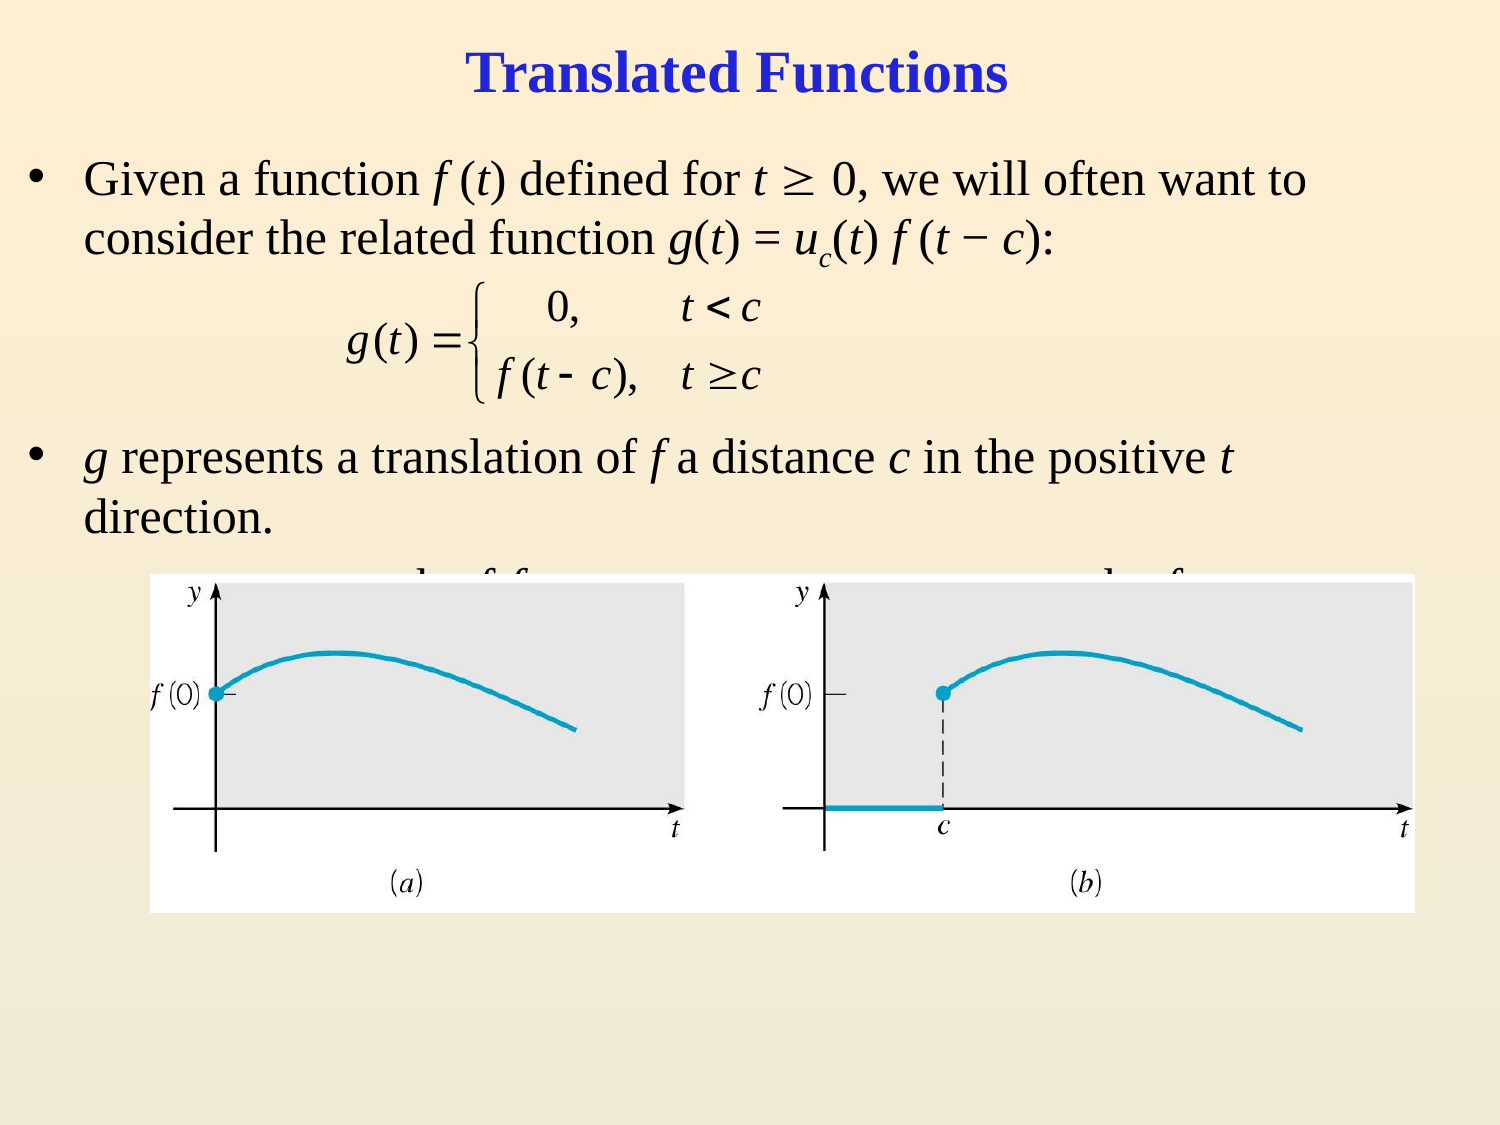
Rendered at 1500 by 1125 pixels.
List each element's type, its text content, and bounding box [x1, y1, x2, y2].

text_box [337, 274, 770, 412]
picture [149, 574, 1416, 914]
title Translated Functions [99, 24, 1375, 113]
list Given a function f (t) defined for t  0, we will often want to consider the related function g(t) = uc(t) f (t − c): g represents a translation of f a distance c in the positive t direction. graph of f : graph of g: [12, 137, 1450, 938]
